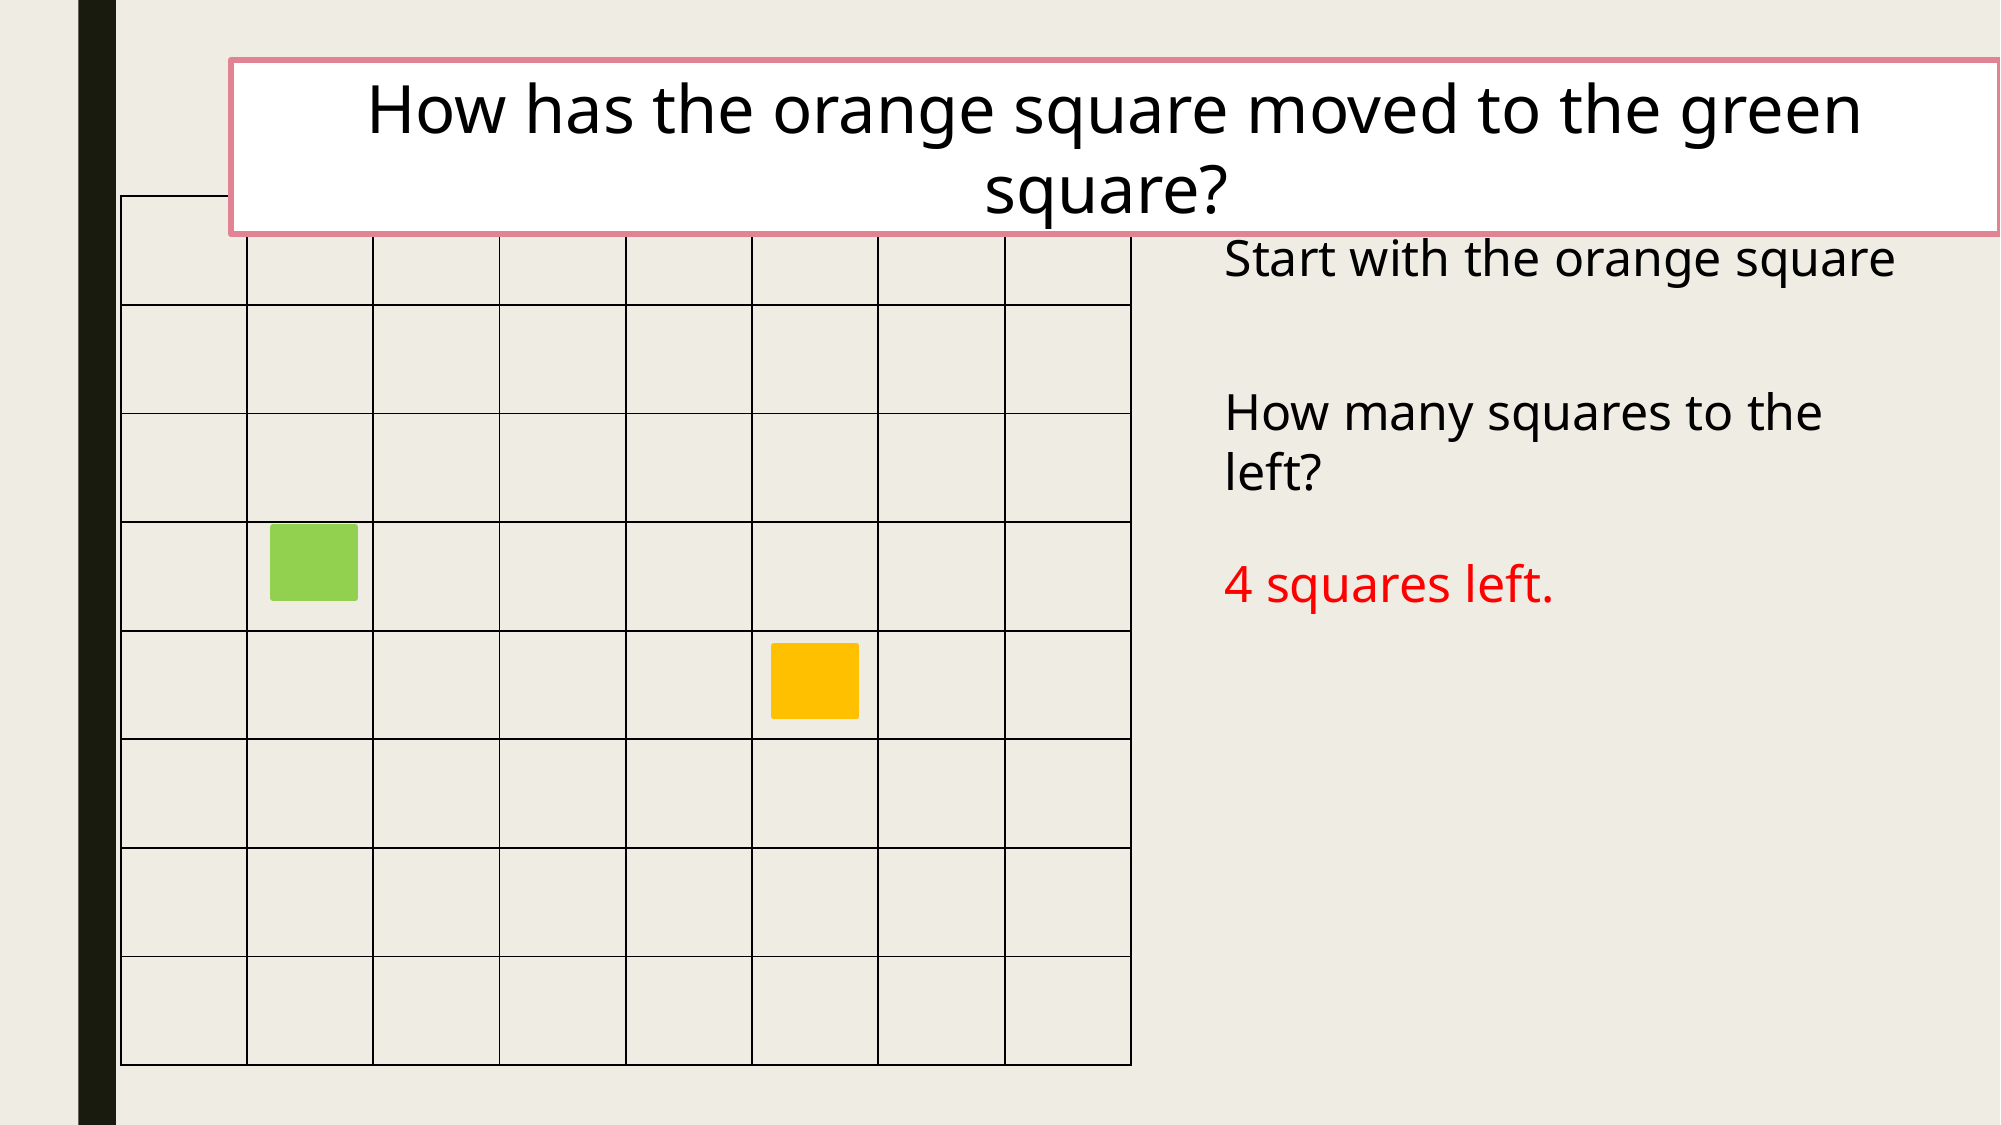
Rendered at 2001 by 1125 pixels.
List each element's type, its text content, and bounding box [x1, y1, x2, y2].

table_cell [627, 740, 751, 847]
table_cell [753, 414, 877, 521]
table_cell [374, 306, 499, 413]
table_cell [248, 414, 372, 521]
table_cell [248, 632, 372, 738]
table_header [627, 237, 751, 304]
table_cell [1006, 306, 1130, 413]
table_cell [122, 957, 246, 1064]
table_cell [879, 414, 1004, 521]
table_cell [248, 740, 372, 847]
table_cell [879, 306, 1004, 413]
table_cell [879, 740, 1004, 847]
table_cell [627, 523, 751, 630]
text_box How has the orange square moved to the green square? [228, 57, 2000, 237]
table_cell [248, 523, 372, 630]
table_header [879, 237, 1004, 304]
table_cell [1006, 740, 1130, 847]
table_cell [1006, 849, 1130, 956]
table_cell [122, 740, 246, 847]
table_cell [879, 632, 1004, 738]
table_cell [753, 957, 877, 1064]
table_cell [627, 414, 751, 521]
table_cell [1006, 523, 1130, 630]
table_cell [879, 523, 1004, 630]
table_cell [879, 849, 1004, 956]
table_cell [122, 849, 246, 956]
table_cell [753, 632, 877, 738]
table_cell [122, 523, 246, 630]
table_cell [627, 306, 751, 413]
table_cell [248, 957, 372, 1064]
table_cell [500, 632, 625, 738]
table_header [248, 237, 372, 304]
table_cell [1006, 414, 1130, 521]
table_cell [500, 306, 625, 413]
table_cell [753, 523, 877, 630]
text_box [270, 524, 358, 601]
table_cell [753, 740, 877, 847]
table_cell [753, 306, 877, 413]
text_box 4 squares left. [1209, 544, 1860, 620]
table_header [1006, 237, 1130, 304]
table_cell [374, 414, 499, 521]
table_cell [122, 306, 246, 413]
table_cell [627, 957, 751, 1064]
table_cell [374, 740, 499, 847]
table_header [753, 237, 877, 304]
table_cell [122, 632, 246, 738]
table_header [500, 237, 625, 304]
table_header [122, 197, 246, 304]
table_cell [500, 523, 625, 630]
table_cell [374, 632, 499, 738]
table_cell [248, 306, 372, 413]
text_box Start with the orange square [1209, 219, 1933, 295]
table_cell [627, 849, 751, 956]
text_box How many squares to the left? [1209, 373, 1860, 508]
table_cell [627, 632, 751, 738]
table_cell [879, 957, 1004, 1064]
table_cell [122, 414, 246, 521]
table_cell [374, 849, 499, 956]
table_cell [1006, 632, 1130, 738]
table_header [374, 237, 499, 304]
text_box [771, 643, 859, 719]
table_cell [374, 523, 499, 630]
table_cell [248, 849, 372, 956]
table_cell [1006, 957, 1130, 1064]
table_cell [500, 849, 625, 956]
table_cell [753, 849, 877, 956]
table_cell [500, 740, 625, 847]
table_cell [500, 957, 625, 1064]
table_cell [500, 414, 625, 521]
table_cell [374, 957, 499, 1064]
